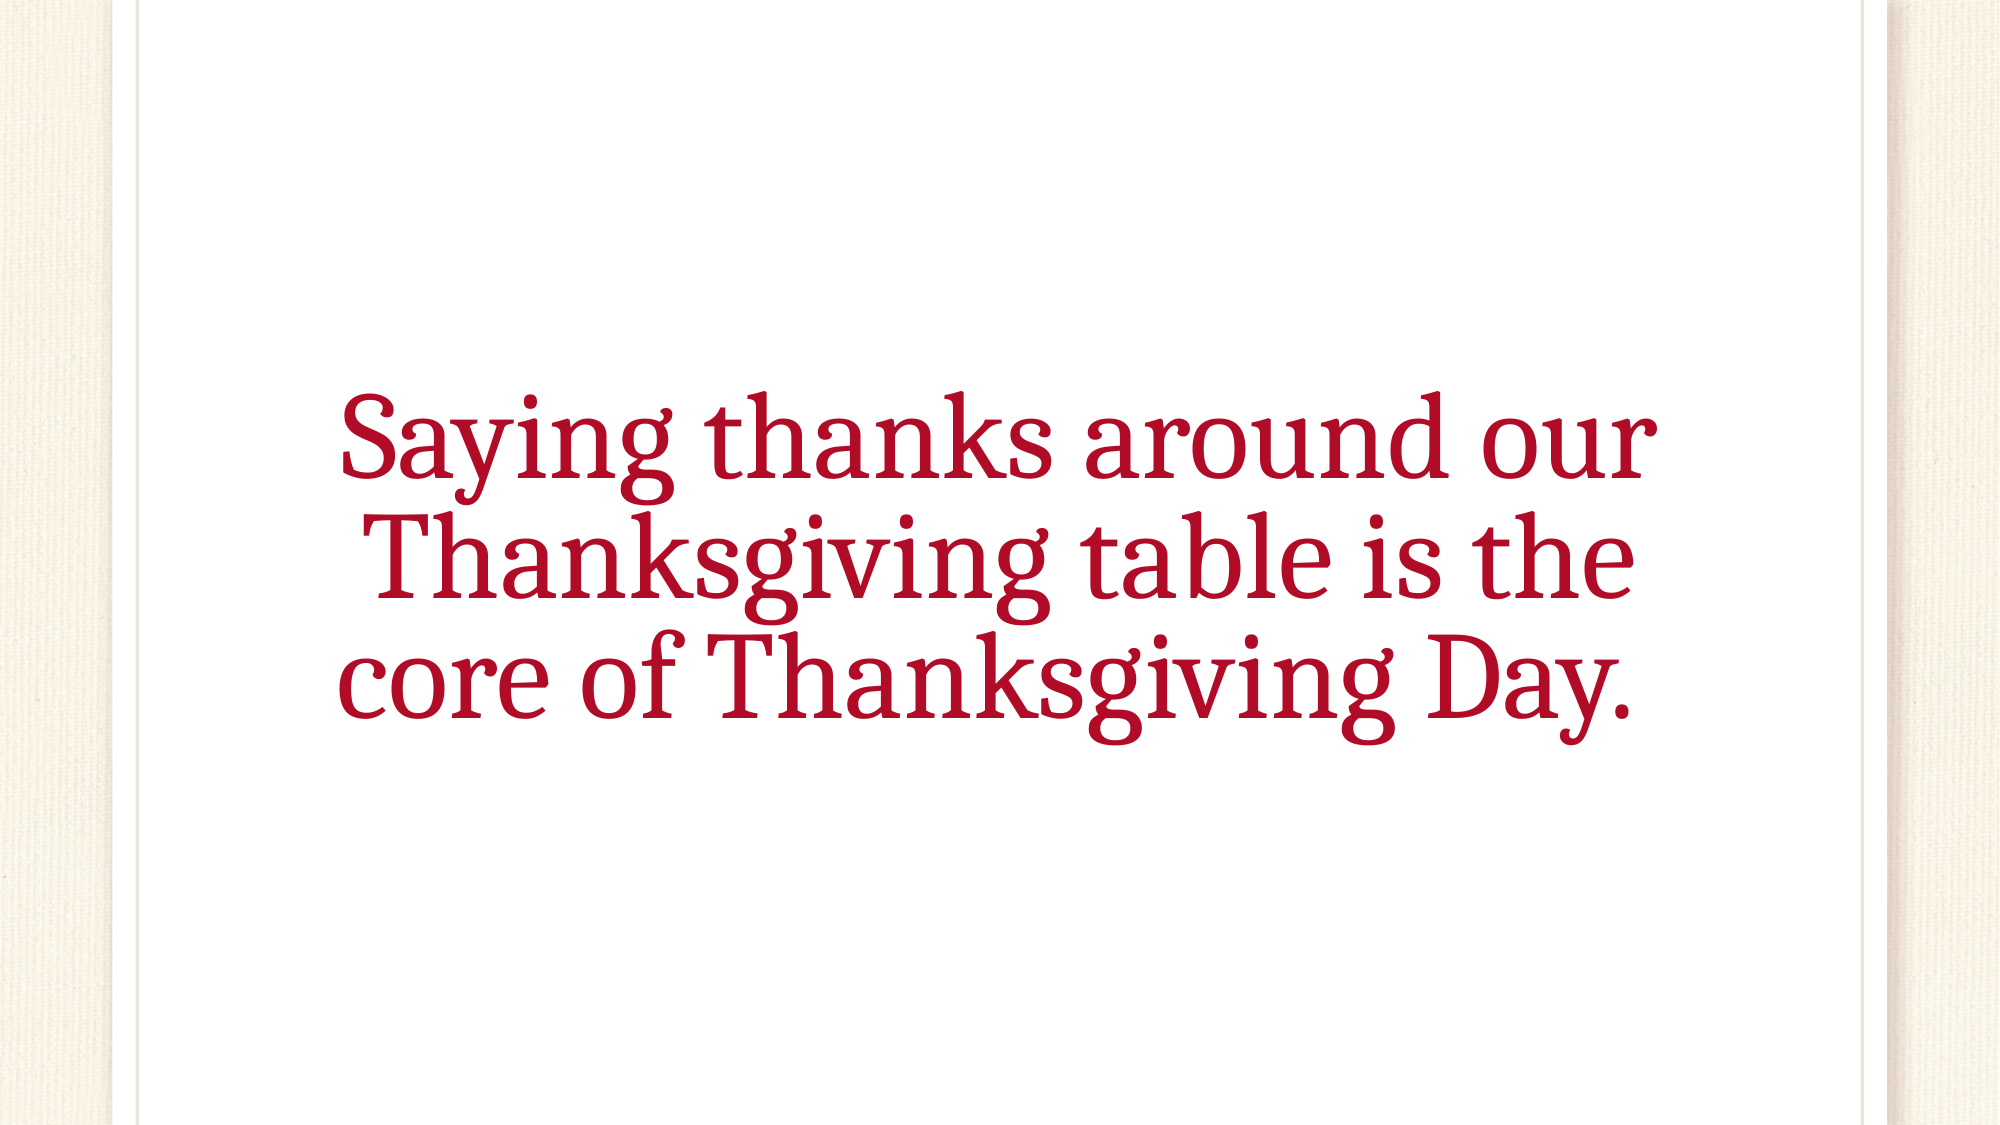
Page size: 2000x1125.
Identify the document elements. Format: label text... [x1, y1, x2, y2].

picture [1888, 0, 2000, 1125]
title Saying thanks around our Thanksgiving table is the core of Thanksgiving Day. [249, 269, 1750, 750]
picture [0, 0, 112, 1125]
